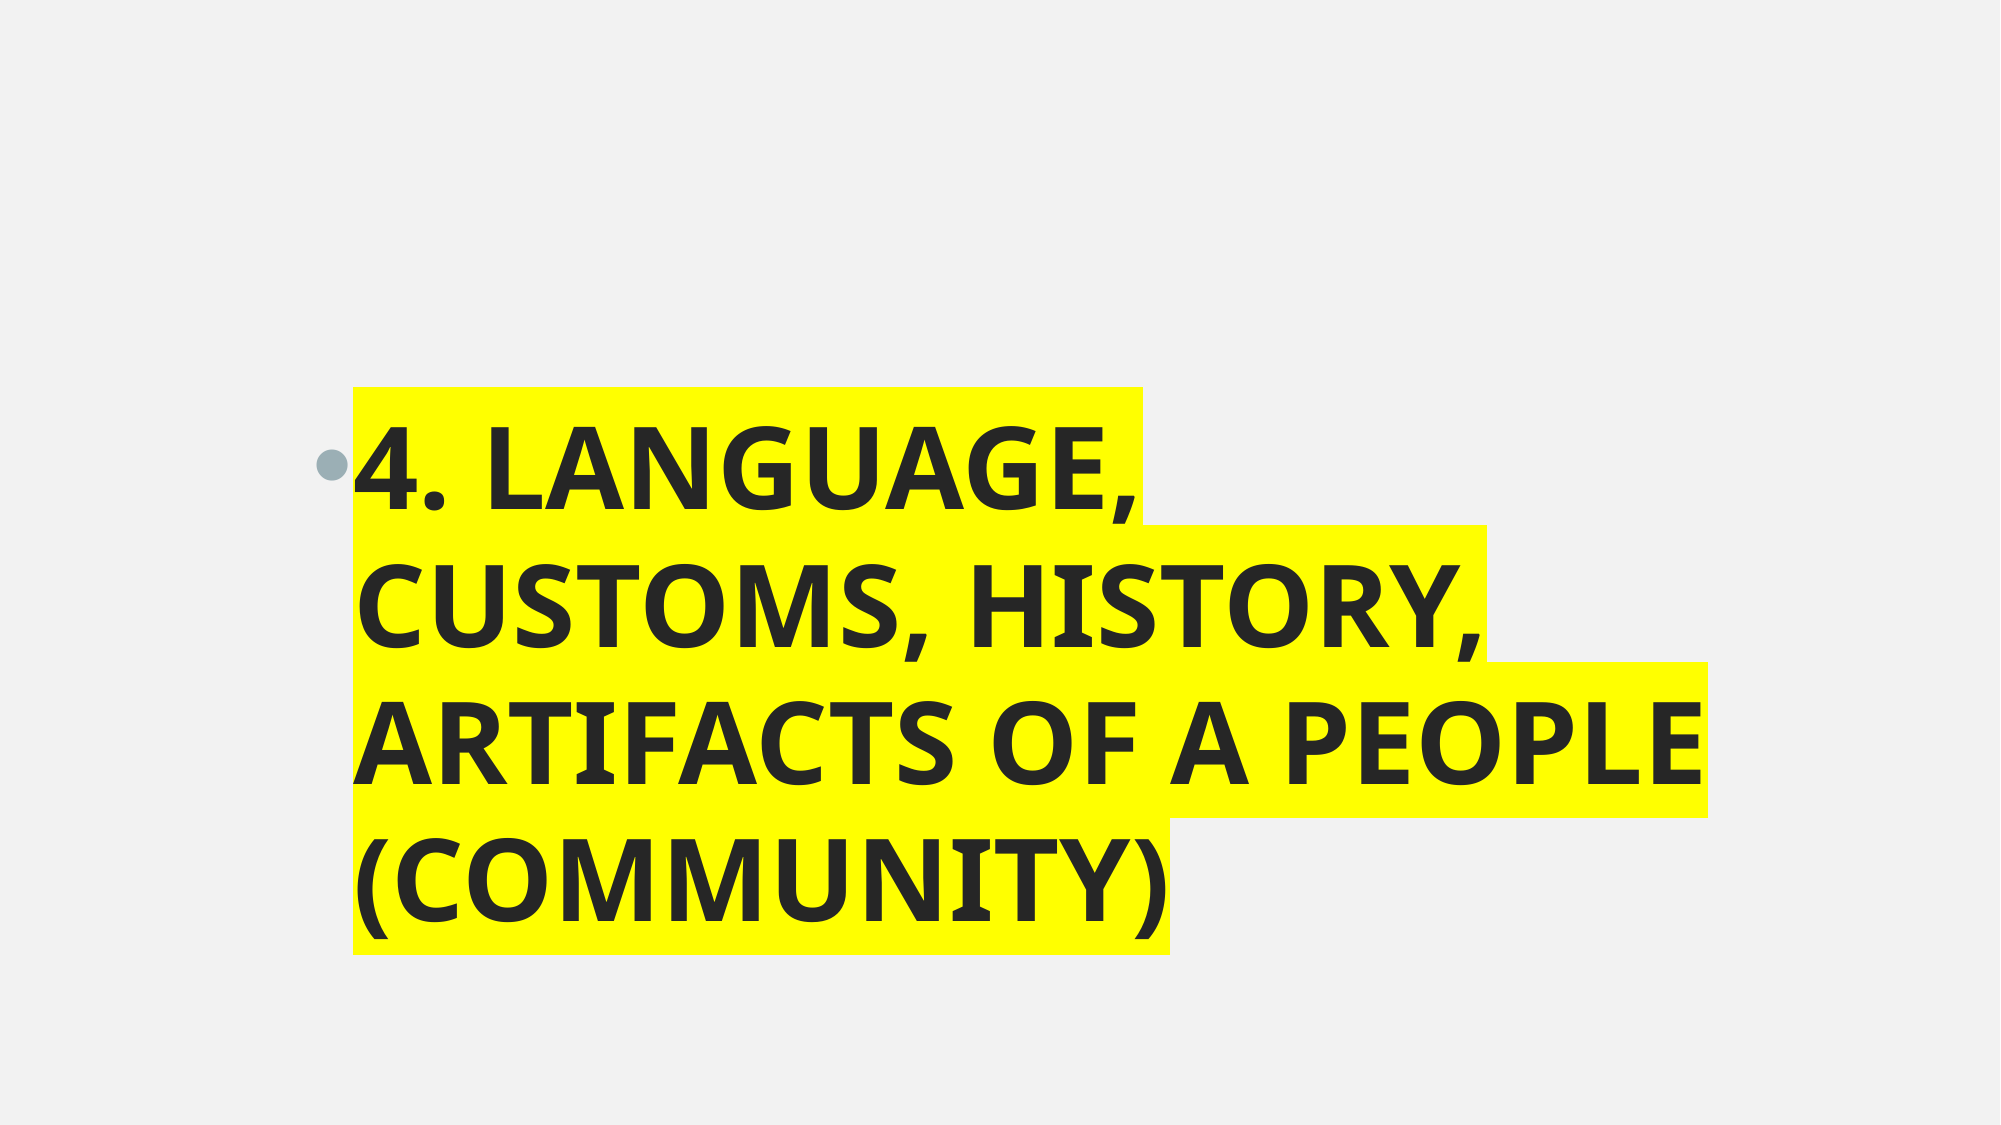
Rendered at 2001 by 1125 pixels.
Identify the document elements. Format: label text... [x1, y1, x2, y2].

list 4. LANGUAGE, CUSTOMS, HISTORY, ARTIFACTS OF A PEOPLE (COMMUNITY) [297, 387, 1734, 984]
